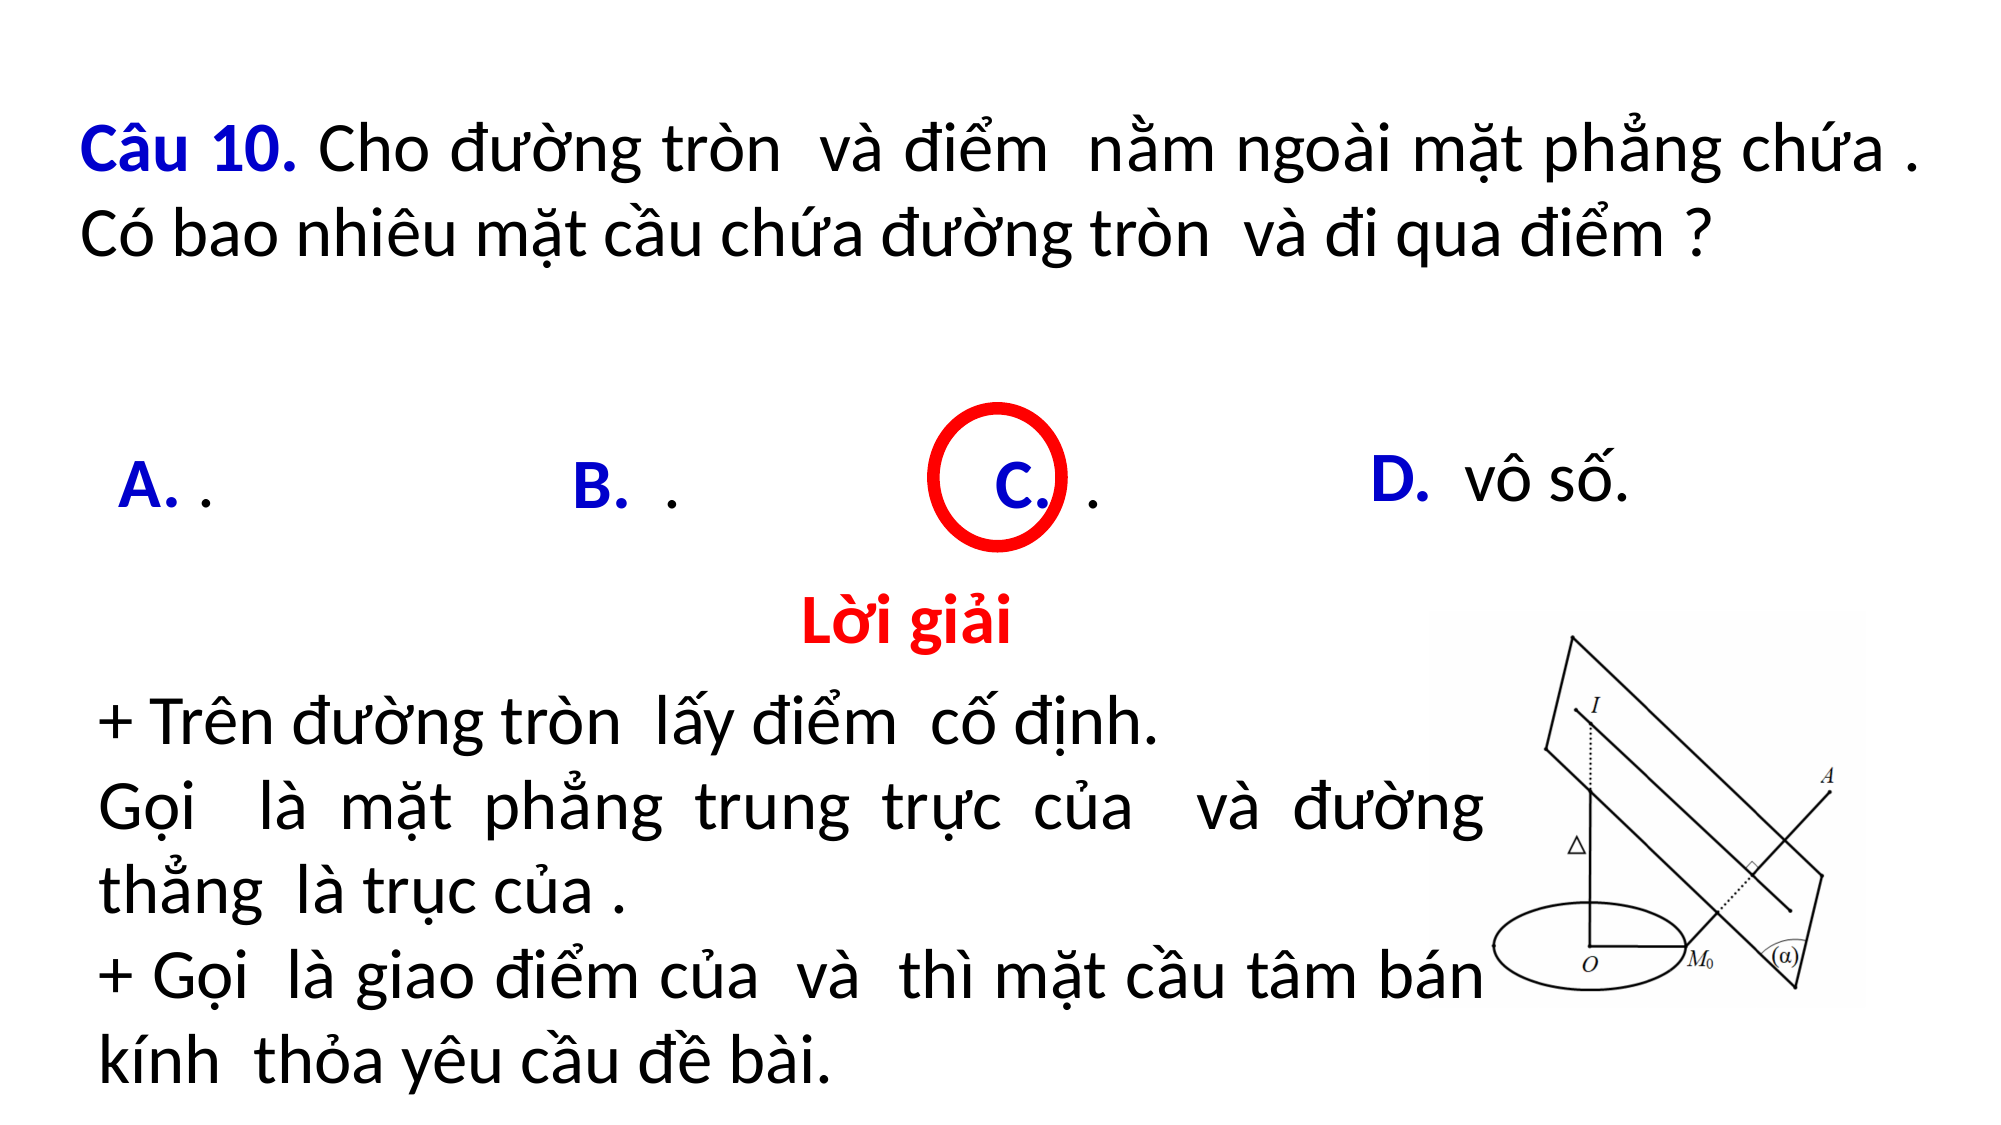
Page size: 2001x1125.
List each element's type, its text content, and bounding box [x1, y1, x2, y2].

text_box [932, 407, 1063, 548]
text_box Lời giải [786, 564, 1028, 665]
picture [1429, 611, 1866, 1008]
text_box D. vô số. [1355, 422, 1647, 523]
